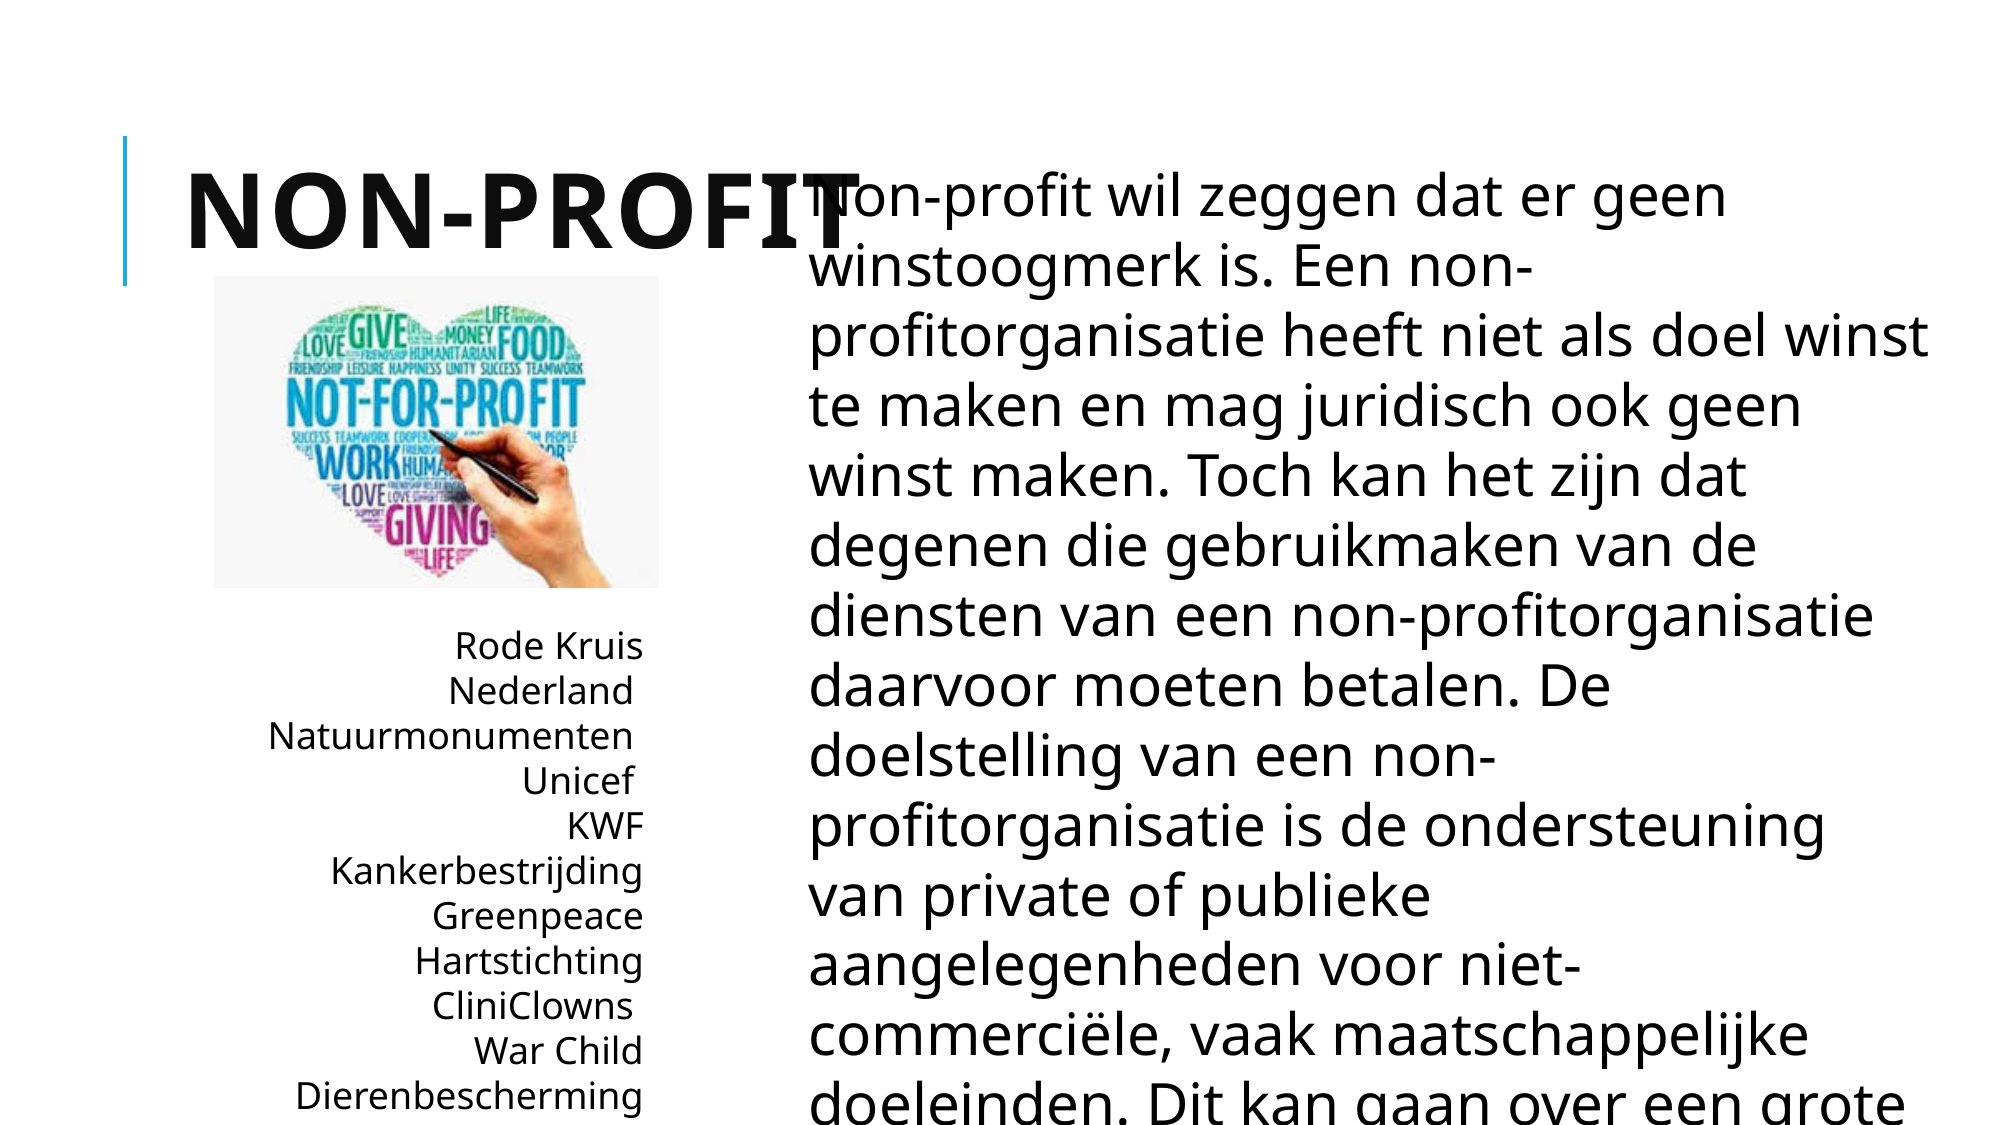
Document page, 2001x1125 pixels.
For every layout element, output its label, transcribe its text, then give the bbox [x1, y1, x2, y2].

picture [213, 275, 659, 588]
title Non-profit [167, 96, 1763, 342]
text_box Non-profit wil zeggen dat er geen winstoogmerk is. Een non-profitorganisatie heeft niet als doel winst te maken en mag juridisch ook geen winst maken. Toch kan het zijn dat degenen die gebruikmaken van de diensten van een non-profitorganisatie daarvoor moeten betalen. De doelstelling van een non-profitorganisatie is de ondersteuning van private of publieke aangelegenheden voor niet-commerciële, vaak maatschappelijke doeleinden. Dit kan gaan over een grote variatie aan zaken, zoals kunst, educatie, politiek, onderzoek of ontwikkelingshulp. [793, 150, 1950, 1125]
text_box Rode Kruis Nederland Natuurmonumenten Unicef KWF Kankerbestrijding Greenpeace Hartstichting CliniClowns War Child Dierenbescherming Wereld Natuur Fonds [251, 614, 659, 1125]
